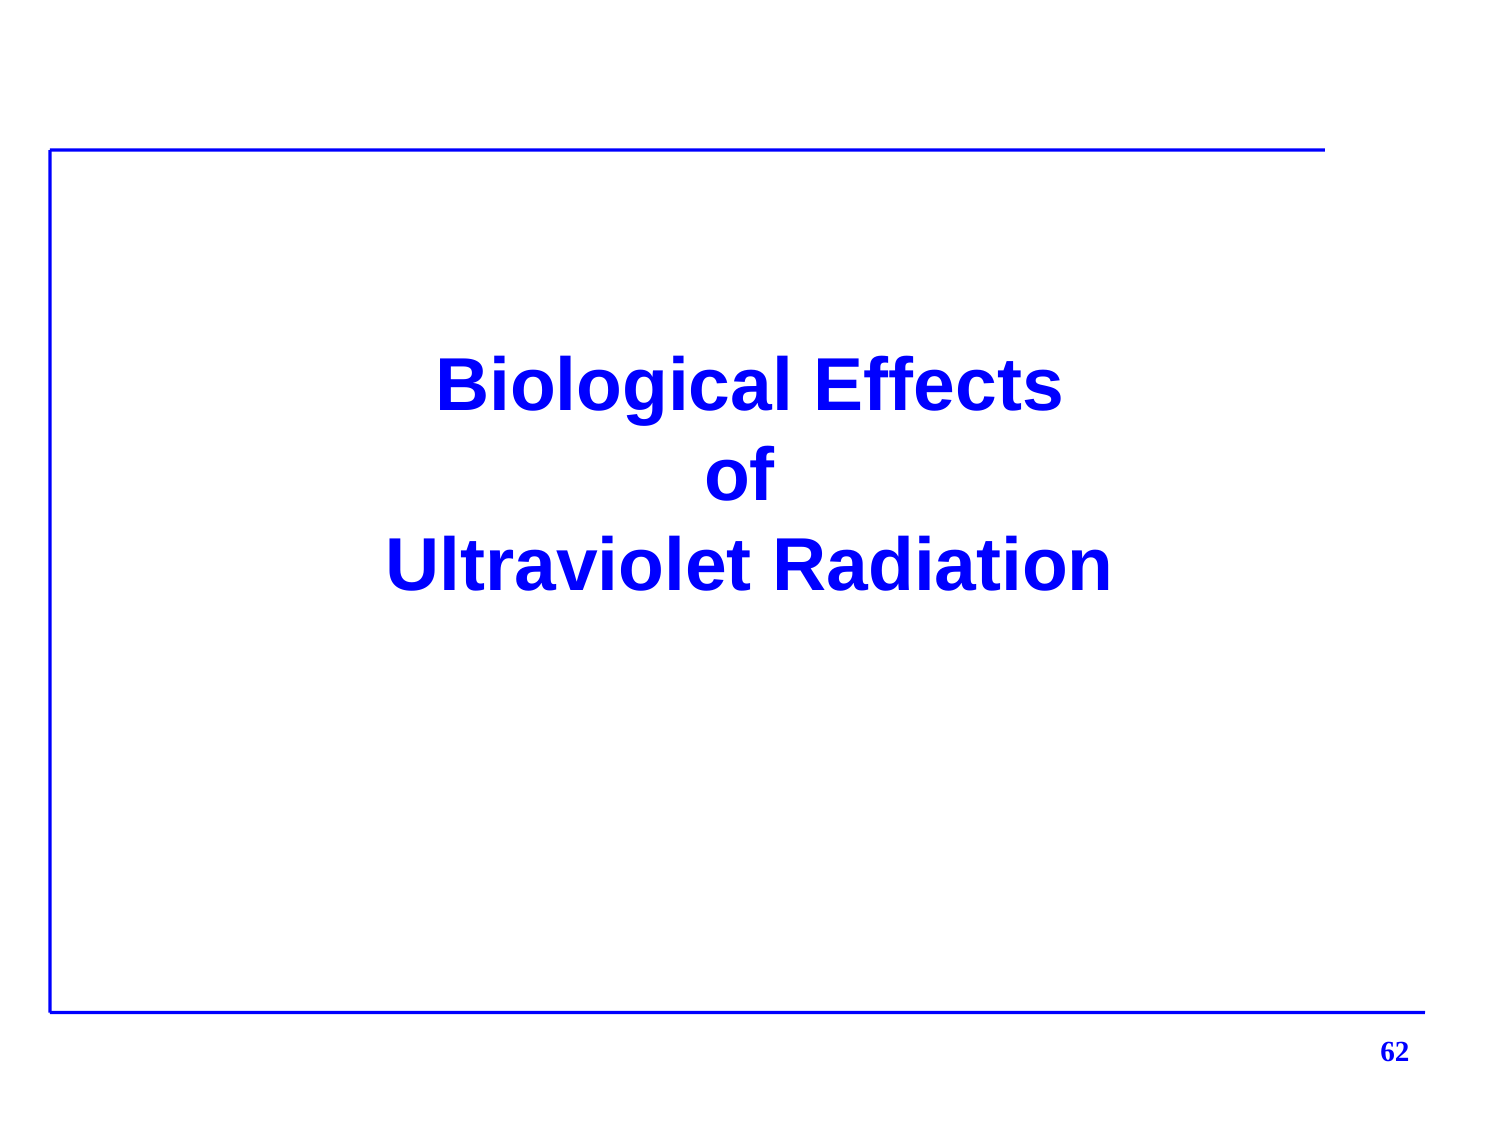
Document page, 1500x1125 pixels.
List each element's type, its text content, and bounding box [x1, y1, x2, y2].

slide_number 62 [1324, 1024, 1426, 1101]
title Biological Effects of Ultraviolet Radiation [112, 349, 1388, 591]
